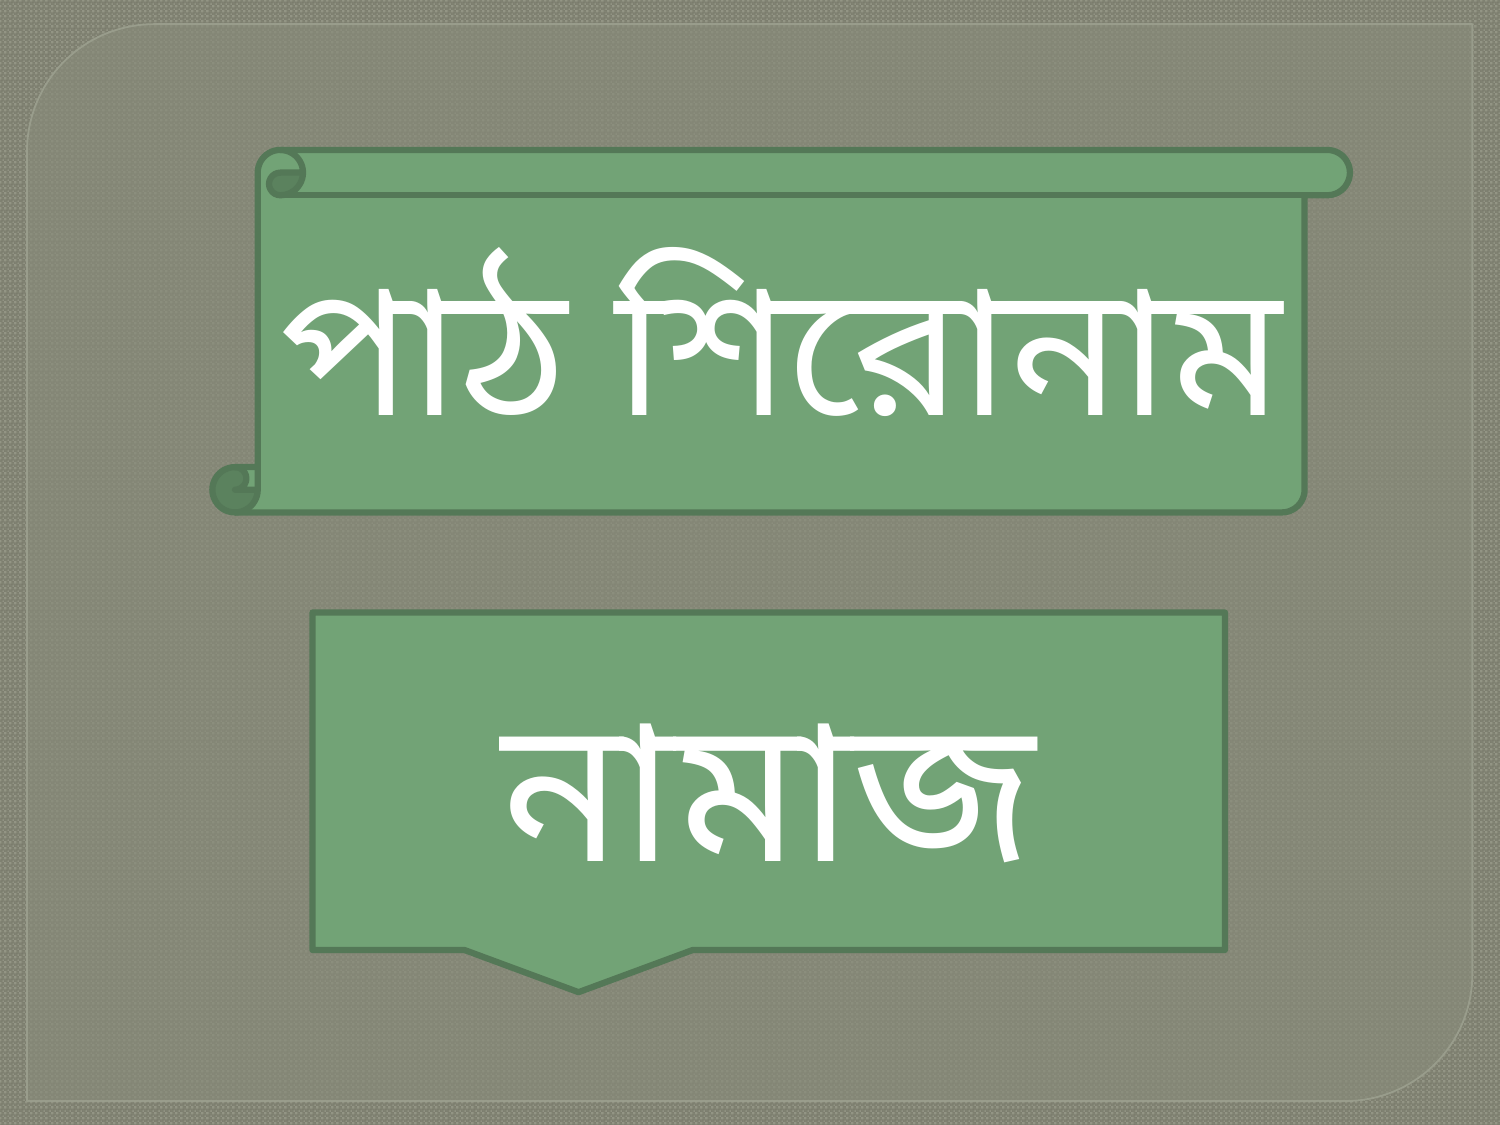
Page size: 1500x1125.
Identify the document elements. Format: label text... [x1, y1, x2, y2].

text_box নামাজ [309, 609, 1229, 996]
text_box পাঠ শিরোনাম [209, 146, 1354, 516]
